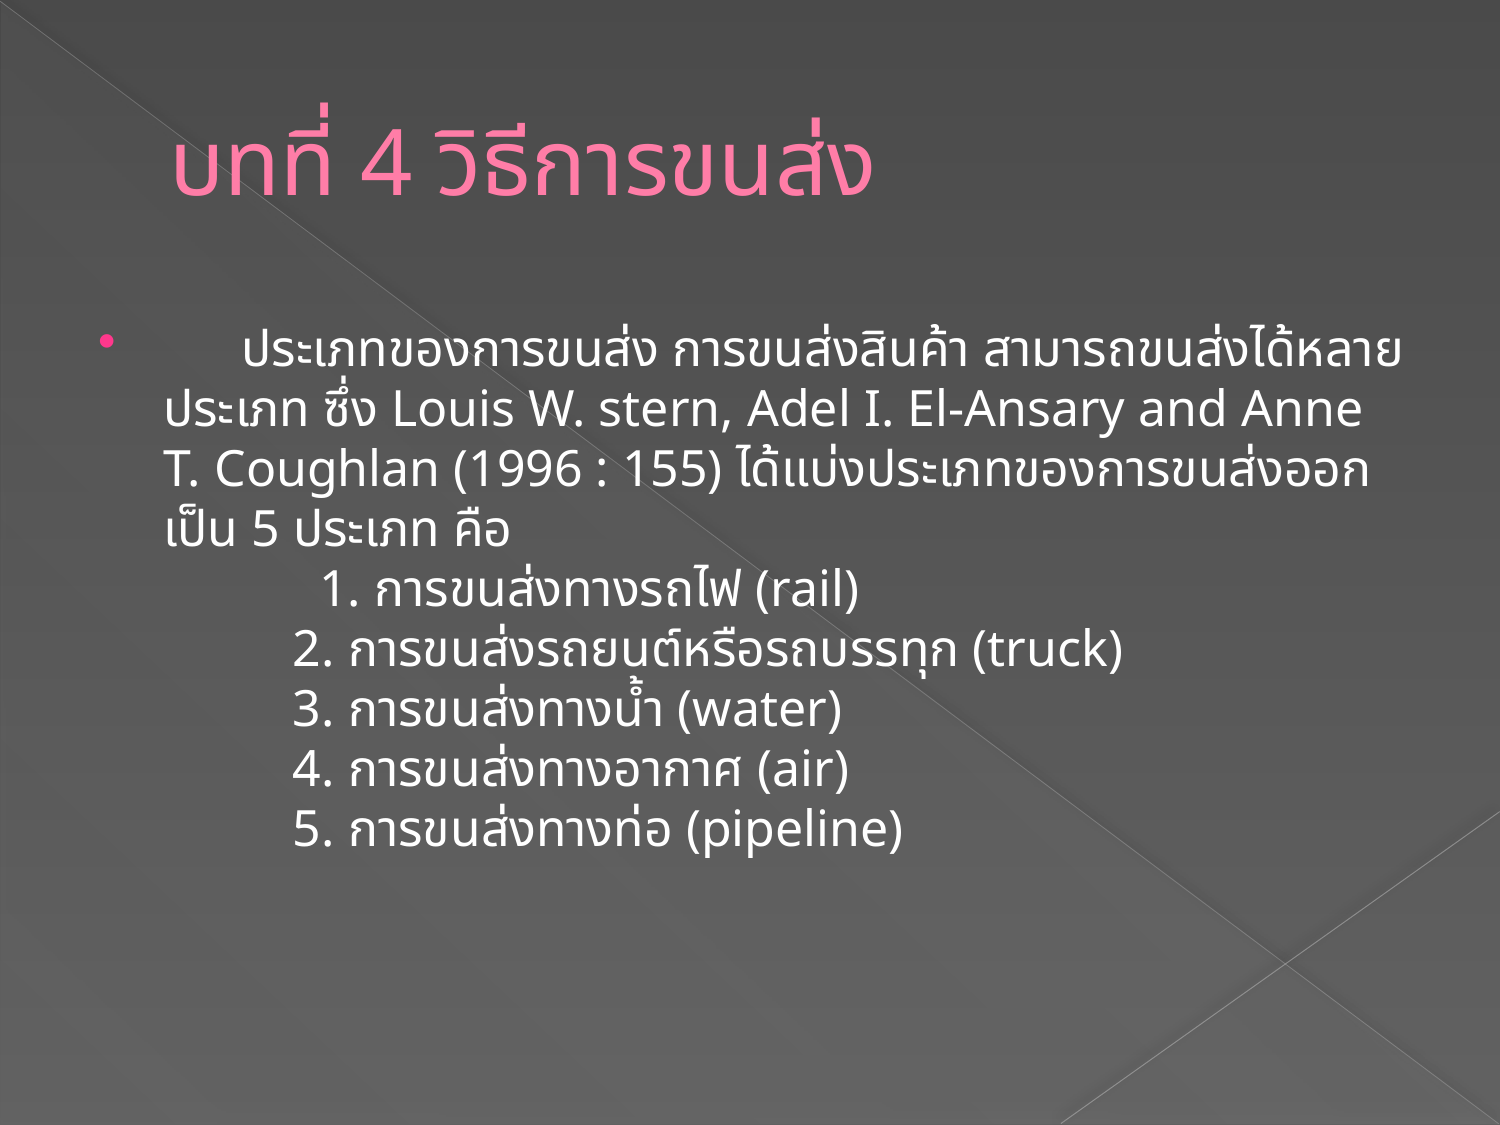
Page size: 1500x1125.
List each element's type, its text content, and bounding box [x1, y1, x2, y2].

title บทที่ 4 วิธีการขนส่ง [75, 43, 1425, 274]
list ประเภทของการขนส่ง การขนส่งสินค้า สามารถขนส่งได้หลายประเภท ซึ่ง Louis W. stern, Adel I. El-Ansary and Anne T. Coughlan (1996 : 155) ได้แบ่งประเภทของการขนส่งออกเป็น 5 ประเภท คือ 1. การขนส่งทางรถไฟ (rail) 2. การขนส่งรถยนต์หรือรถบรรทุก (truck) 3. การขนส่งทางน้ำ (water) 4. การขนส่งทางอากาศ (air) 5. การขนส่งทางท่อ (pipeline) [75, 308, 1425, 1059]
